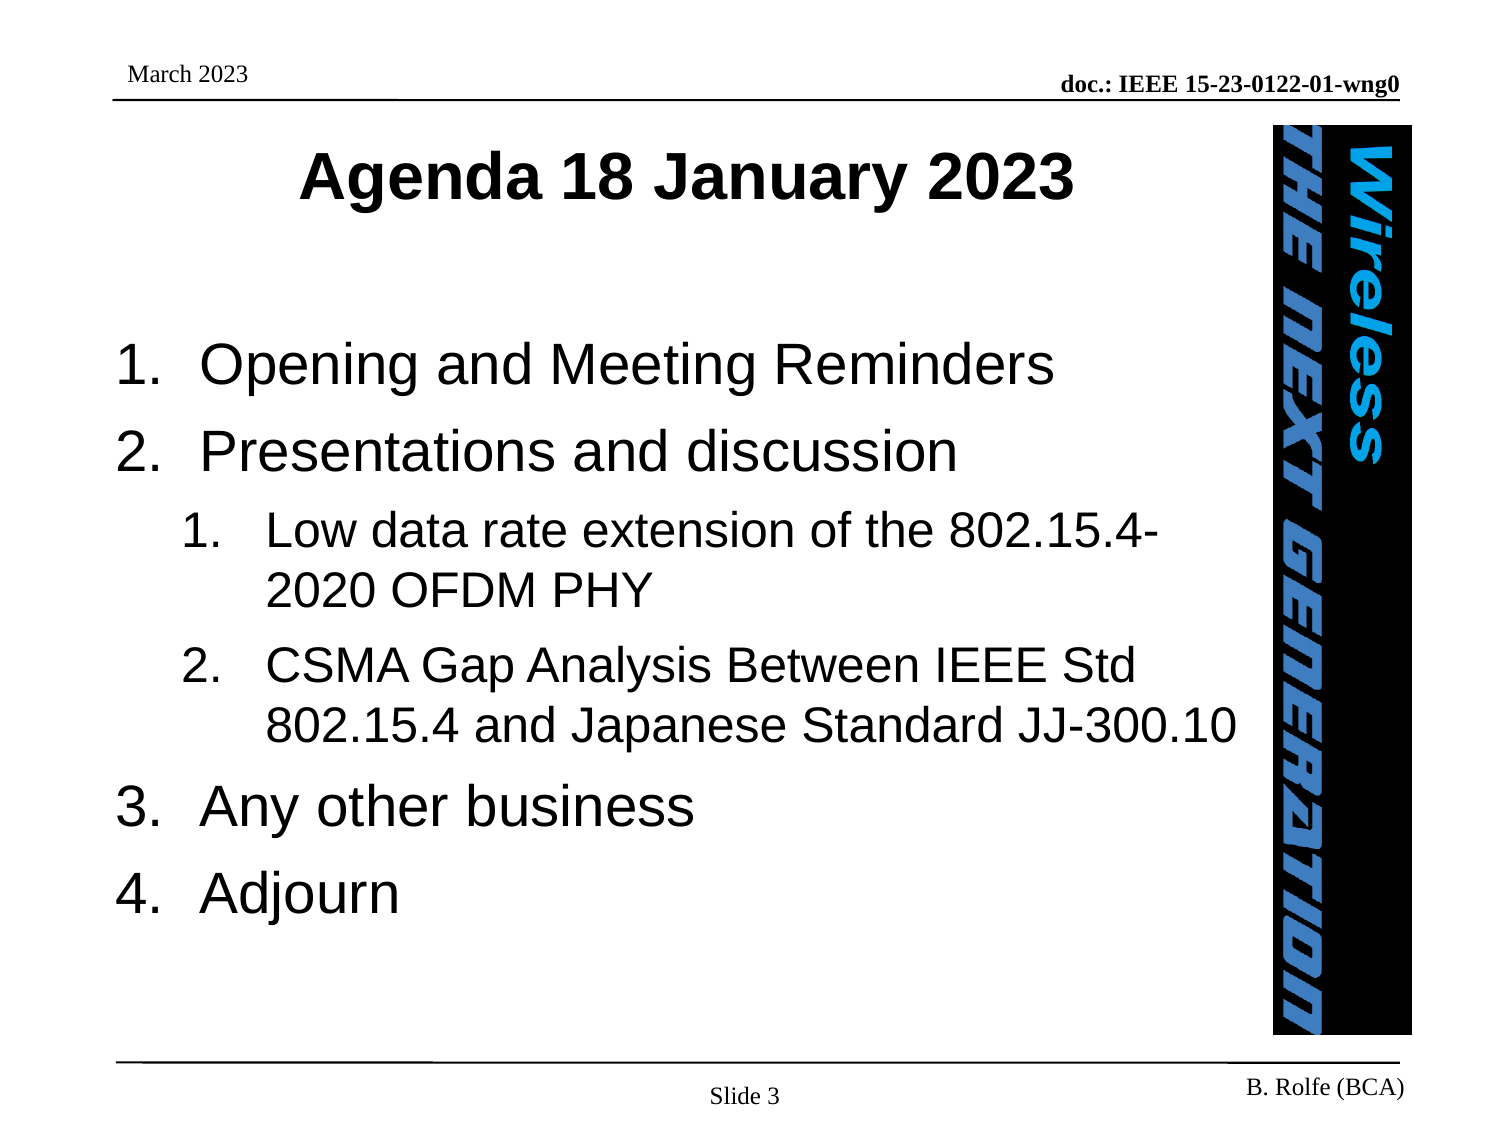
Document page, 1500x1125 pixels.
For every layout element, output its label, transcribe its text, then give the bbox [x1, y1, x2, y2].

slide_number Slide 3 [690, 1075, 799, 1115]
picture [1273, 125, 1412, 1036]
list Agenda 18 January 2023 Opening and Meeting Reminders Presentations and discussion Low data rate extension of the 802.15.4-2020 OFDM PHY CSMA Gap Analysis Between IEEE Std 802.15.4 and Japanese Standard JJ-300.10 Any other business Adjourn [100, 125, 1274, 1076]
